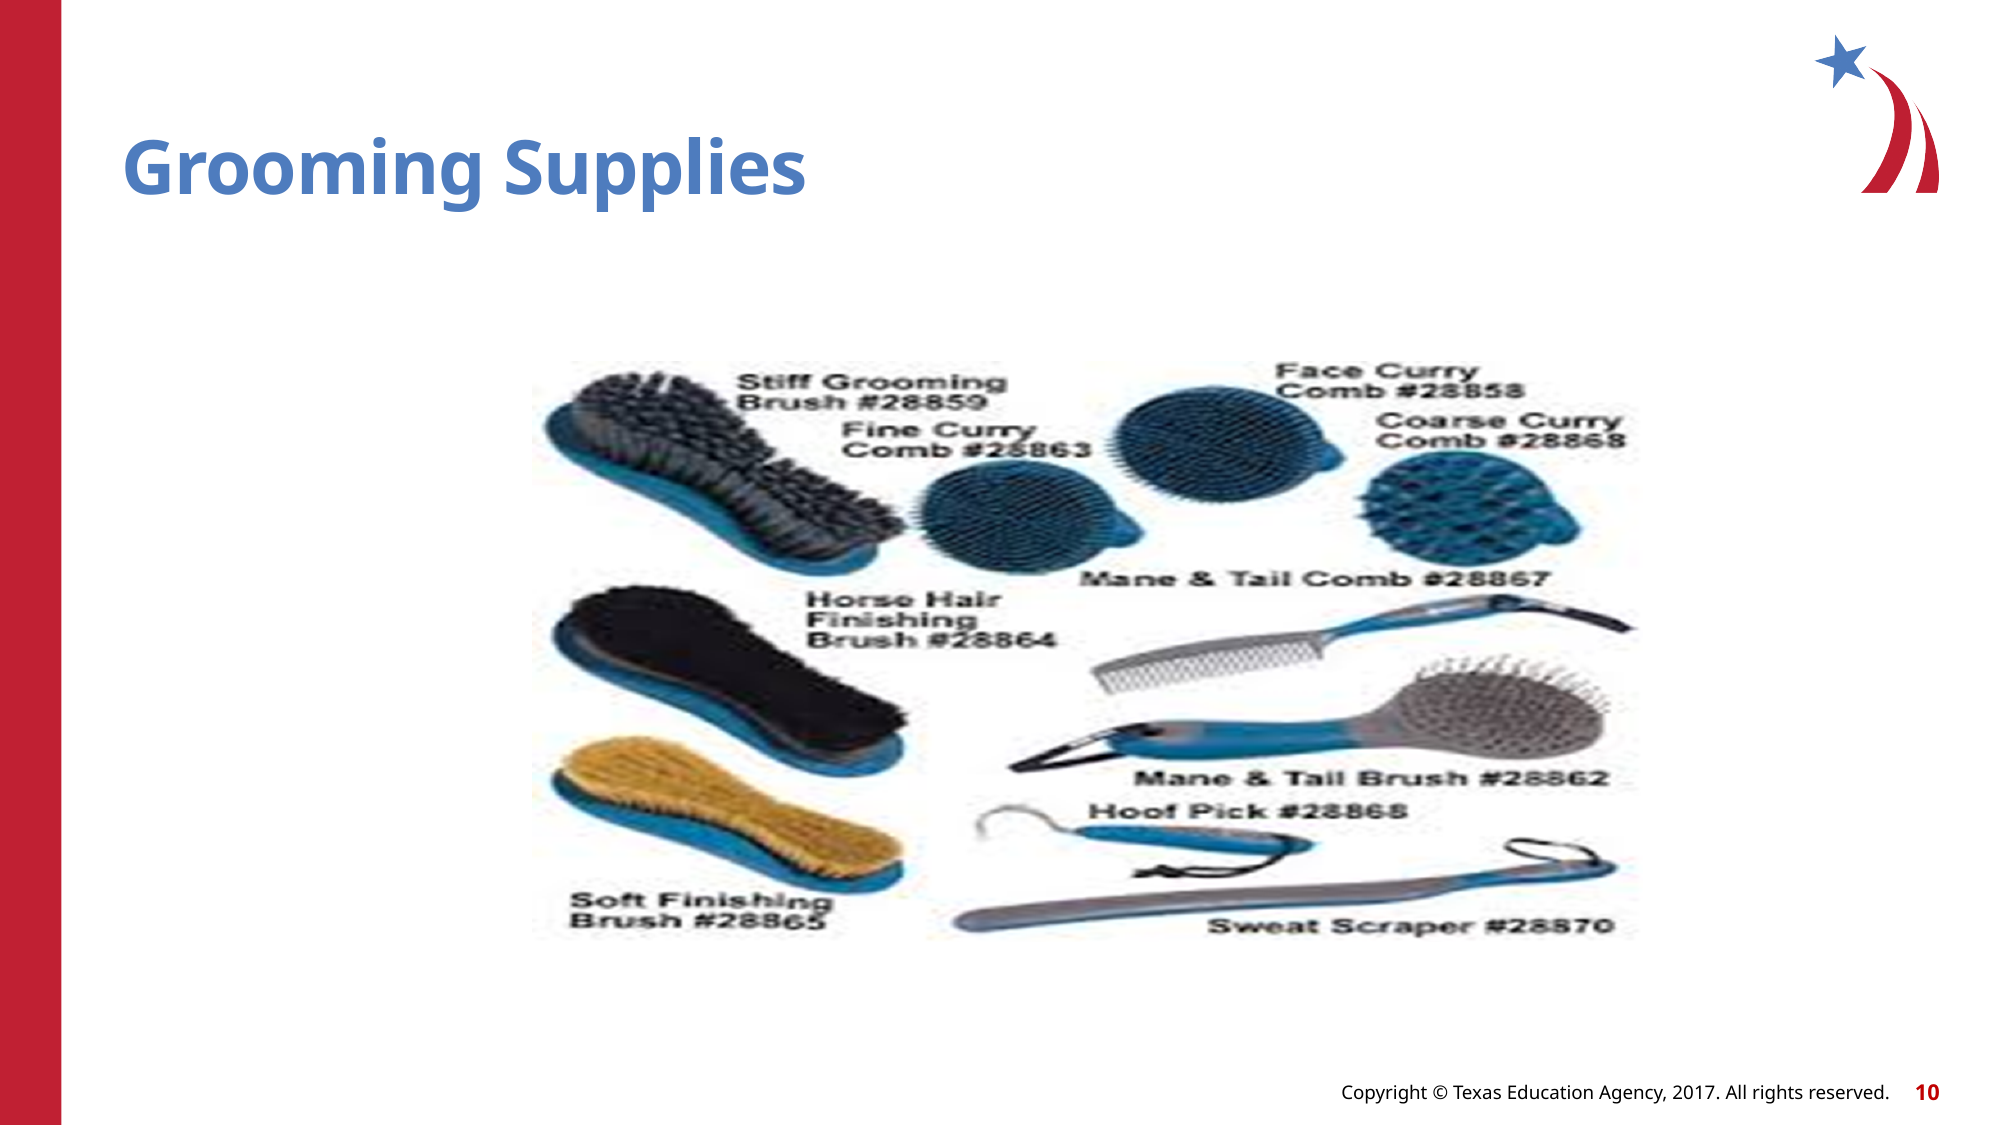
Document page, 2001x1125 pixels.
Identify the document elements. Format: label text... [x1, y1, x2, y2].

picture [1814, 34, 1939, 193]
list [531, 361, 1643, 942]
title Grooming Supplies [121, 66, 1772, 211]
